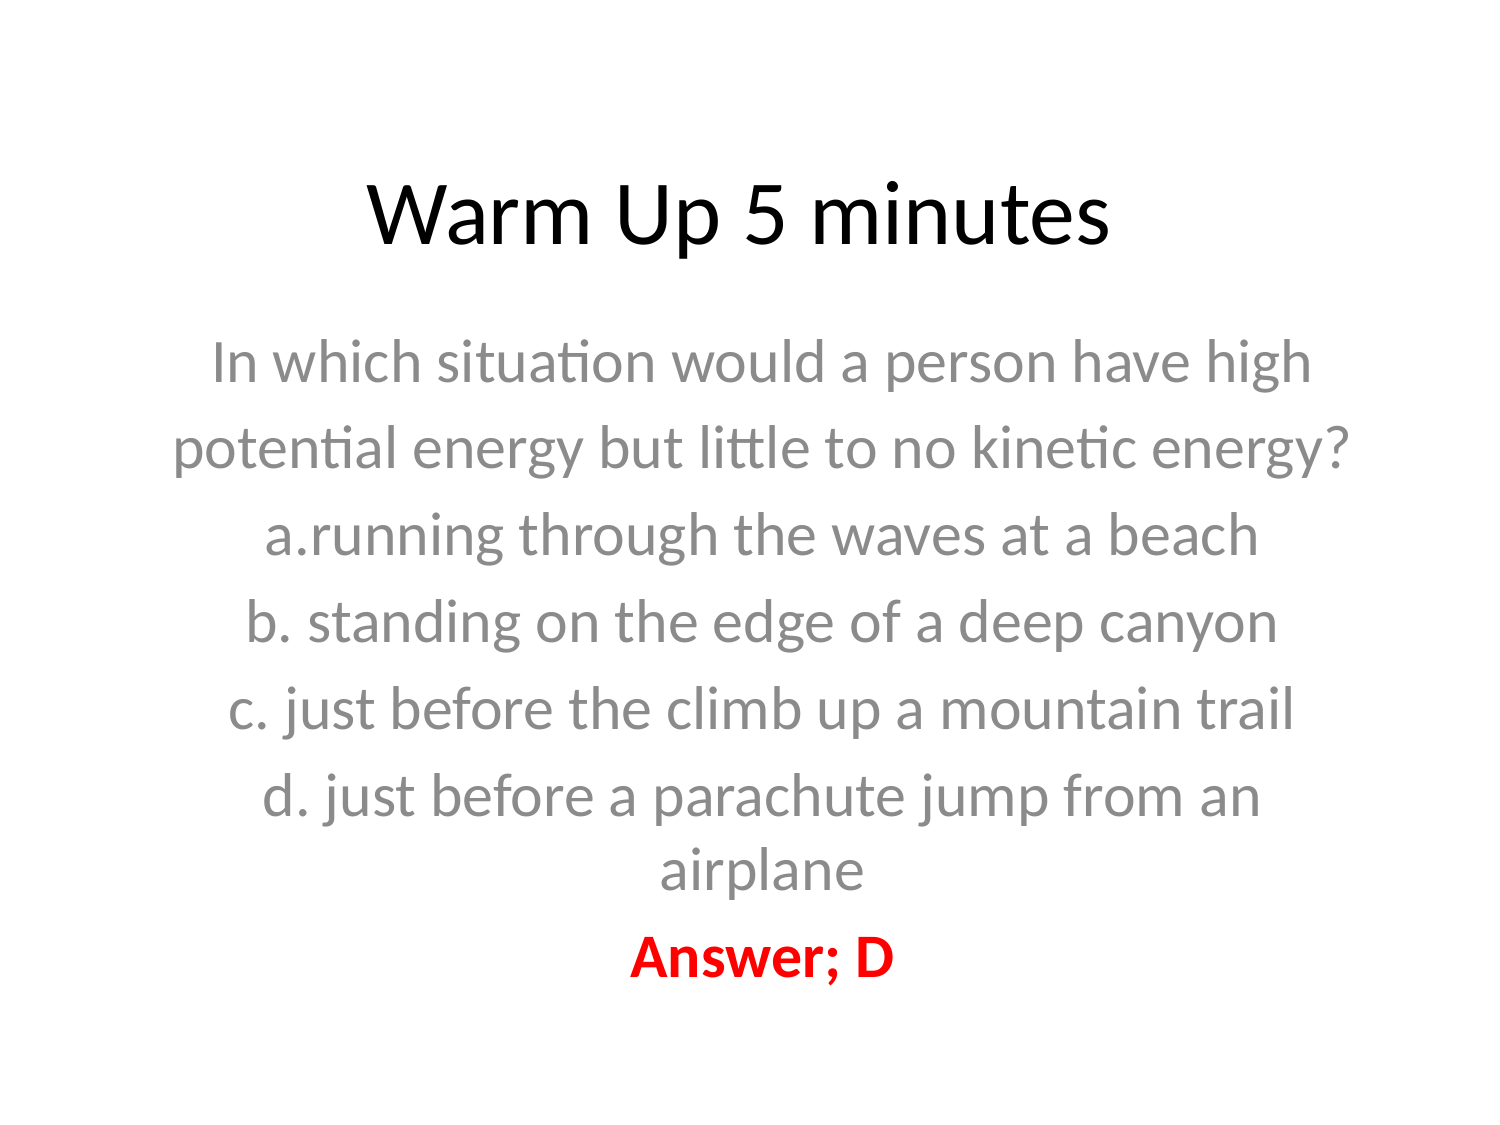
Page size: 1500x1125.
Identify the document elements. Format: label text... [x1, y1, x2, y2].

title Warm Up 5 minutes [112, 87, 1388, 329]
subtitle In which situation would a person have high potential energy but little to no kinetic energy? a.running through the waves at a beach b. standing on the edge of a deep canyon c. just before the climb up a mountain trail d. just before a parachute jump from an airplane Answer; D [150, 312, 1375, 1025]
